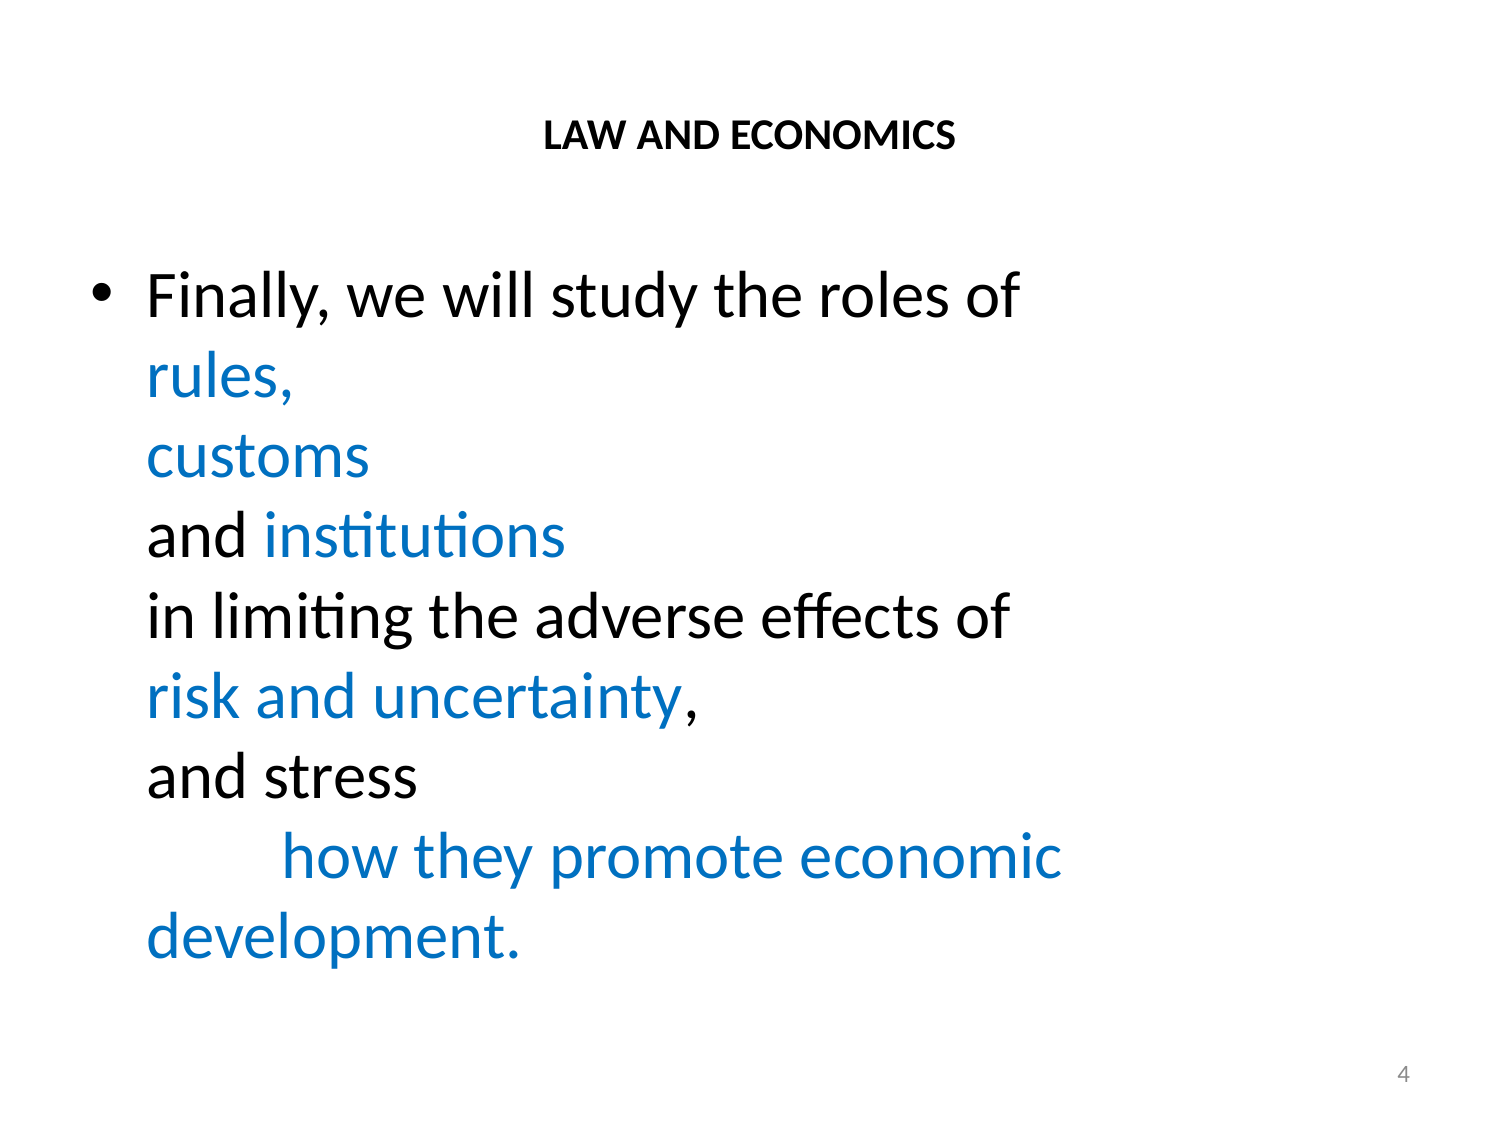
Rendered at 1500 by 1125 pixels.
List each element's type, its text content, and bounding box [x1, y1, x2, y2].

list Finally, we will study the roles of rules, customs and institutions in limiting the adverse effects of risk and uncertainty, and stress how they promote economic development. [75, 243, 1425, 1125]
title Law and Economics [75, 45, 1425, 220]
slide_number 4 [1074, 1042, 1425, 1103]
